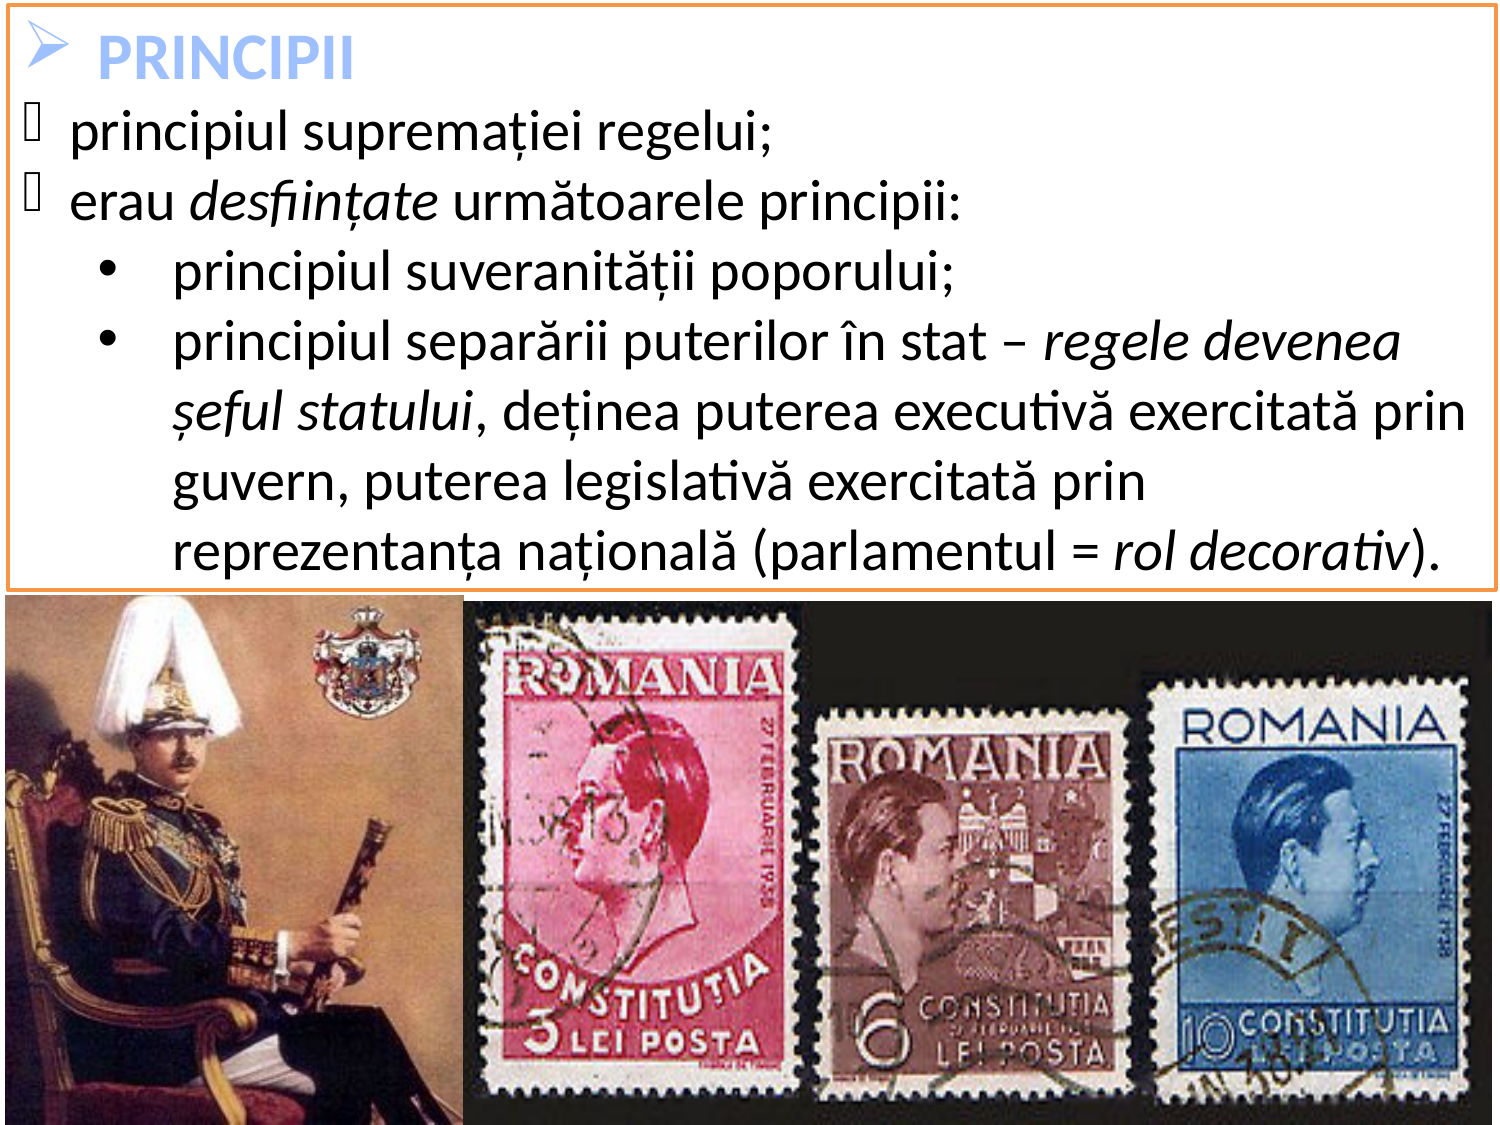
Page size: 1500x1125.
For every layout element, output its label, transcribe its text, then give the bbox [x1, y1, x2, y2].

text_box PRINCIPII principiul supremaţiei regelui; erau desfiinţate următoarele principii: principiul suveranităţii poporului; principiul separării puterilor în stat – regele devenea şeful statului, deţinea puterea executivă exercitată prin guvern, puterea legislativă exercitată prin reprezentanţa naţională (parlamentul = rol decorativ). [6, 3, 1498, 592]
picture [4, 595, 1493, 1125]
